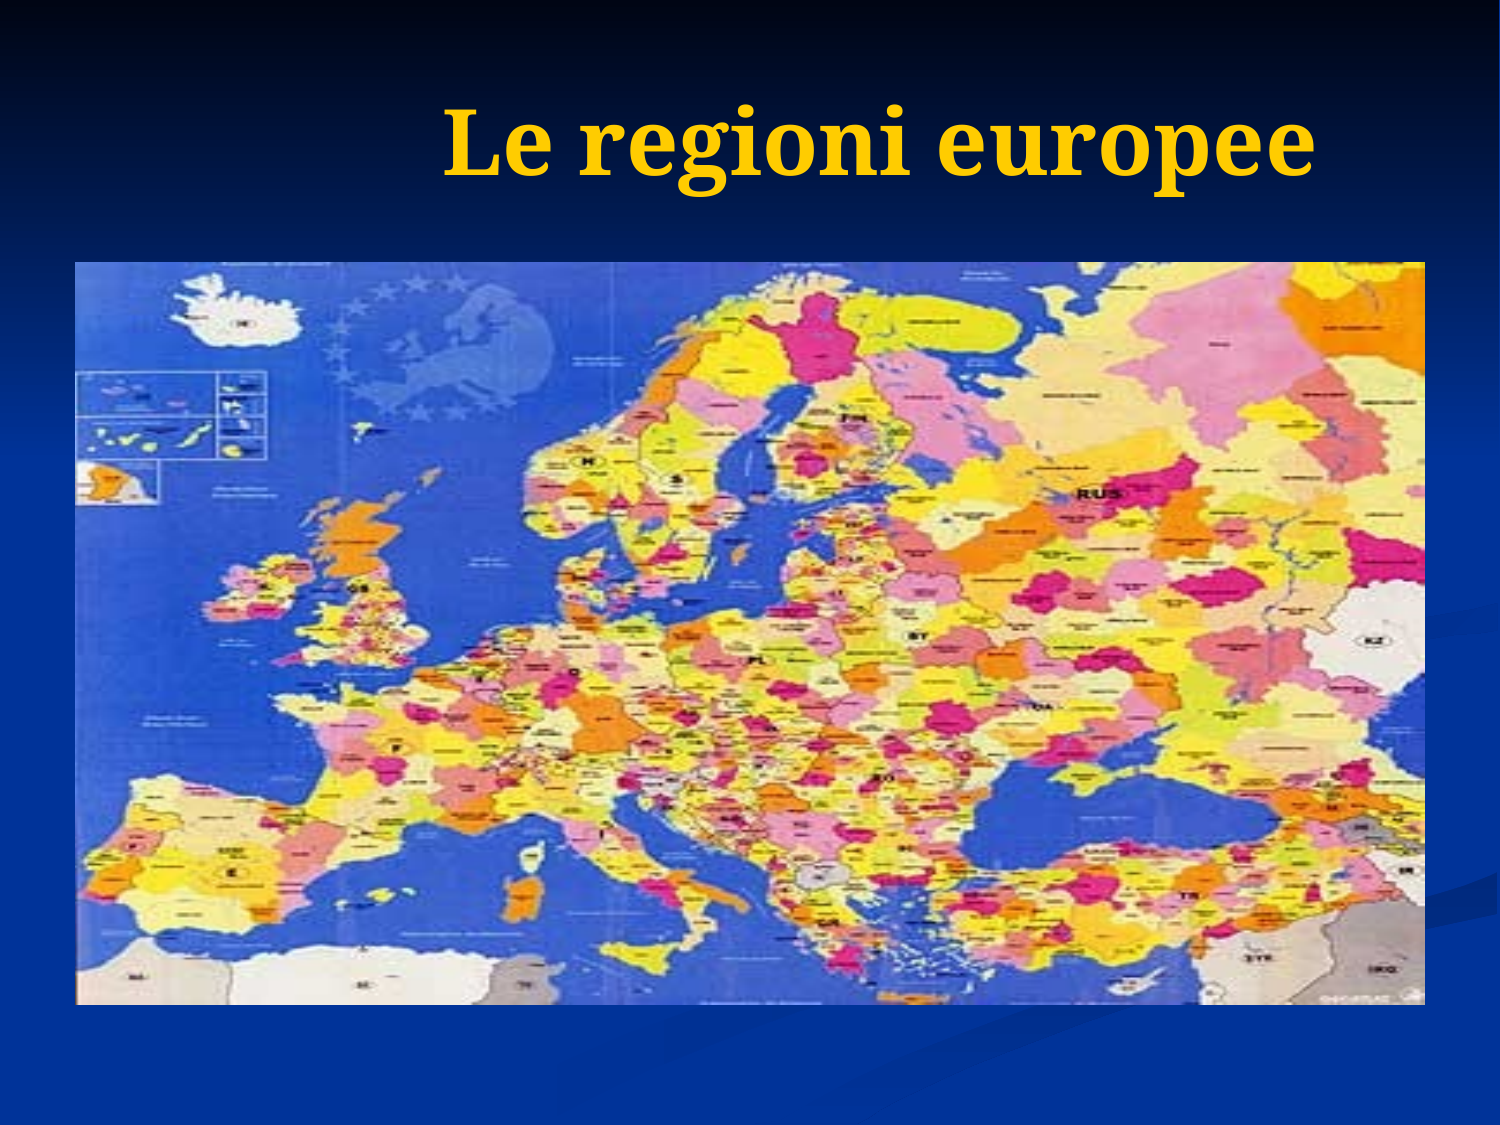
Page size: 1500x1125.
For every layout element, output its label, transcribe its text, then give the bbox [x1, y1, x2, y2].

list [74, 262, 1426, 1006]
title Le regioni europee [336, 44, 1426, 233]
